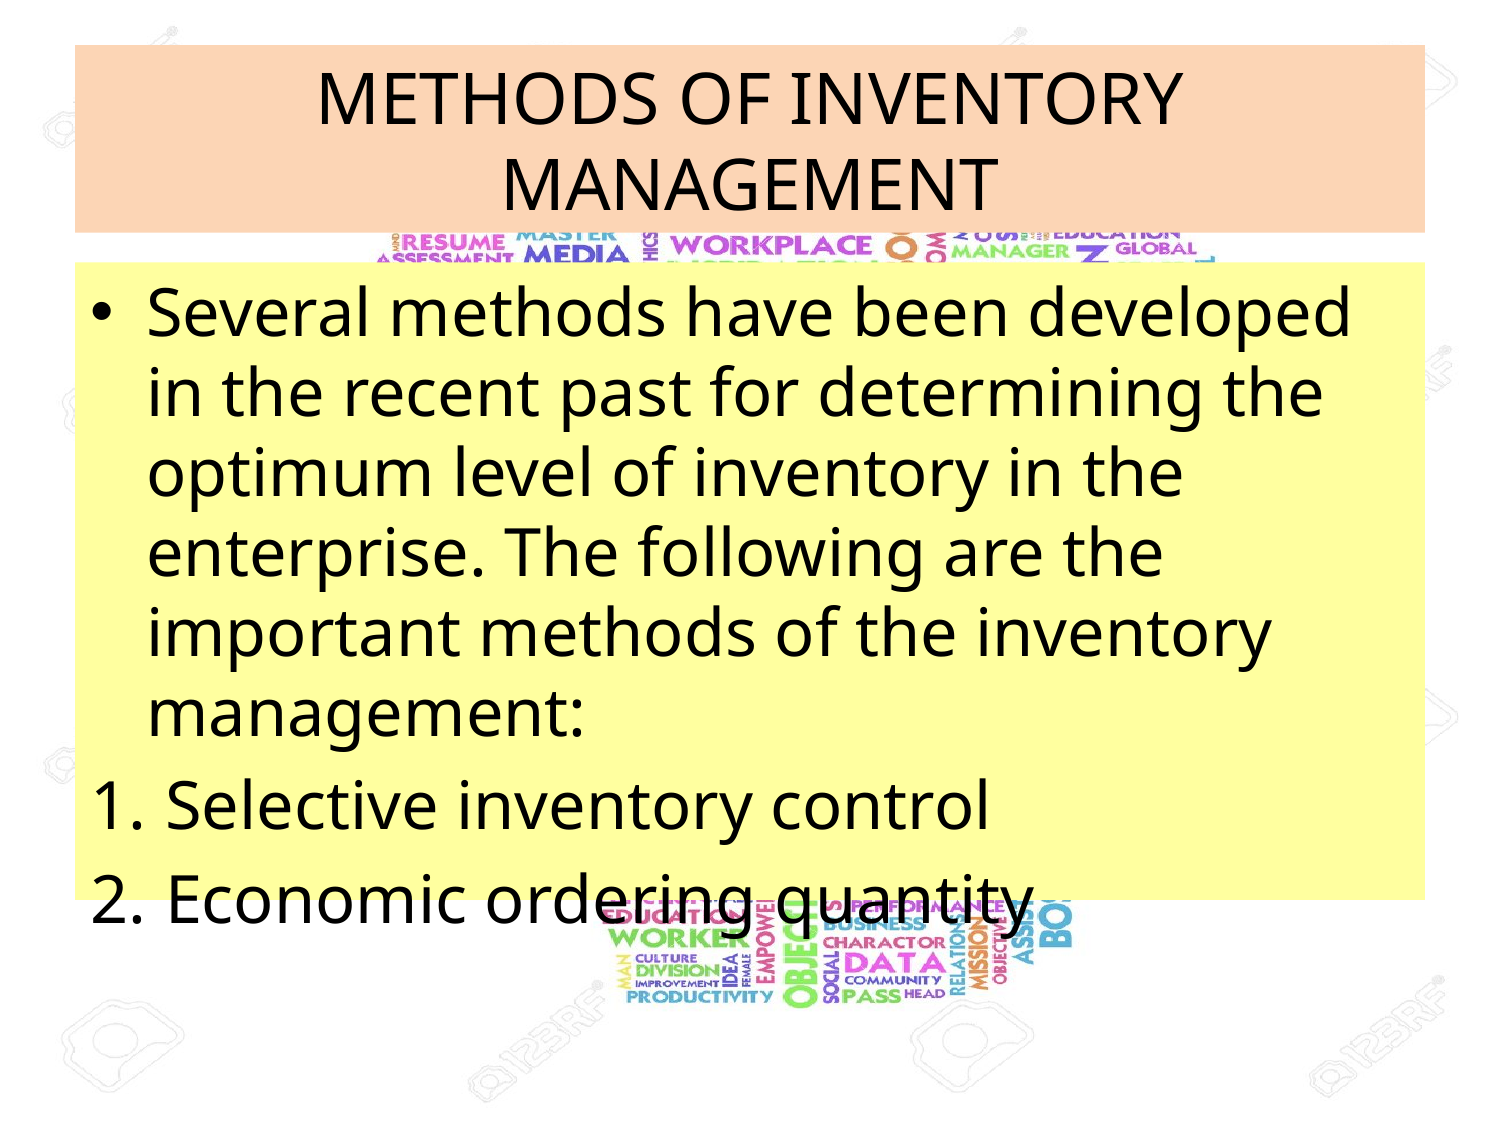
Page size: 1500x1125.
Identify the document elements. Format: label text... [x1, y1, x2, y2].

list Several methods have been developed in the recent past for determining the optimum level of inventory in the enterprise. The following are the important methods of the inventory management: Selective inventory control Economic ordering quantity [75, 262, 1425, 900]
title METHODS OF INVENTORY MANAGEMENT [75, 45, 1425, 233]
